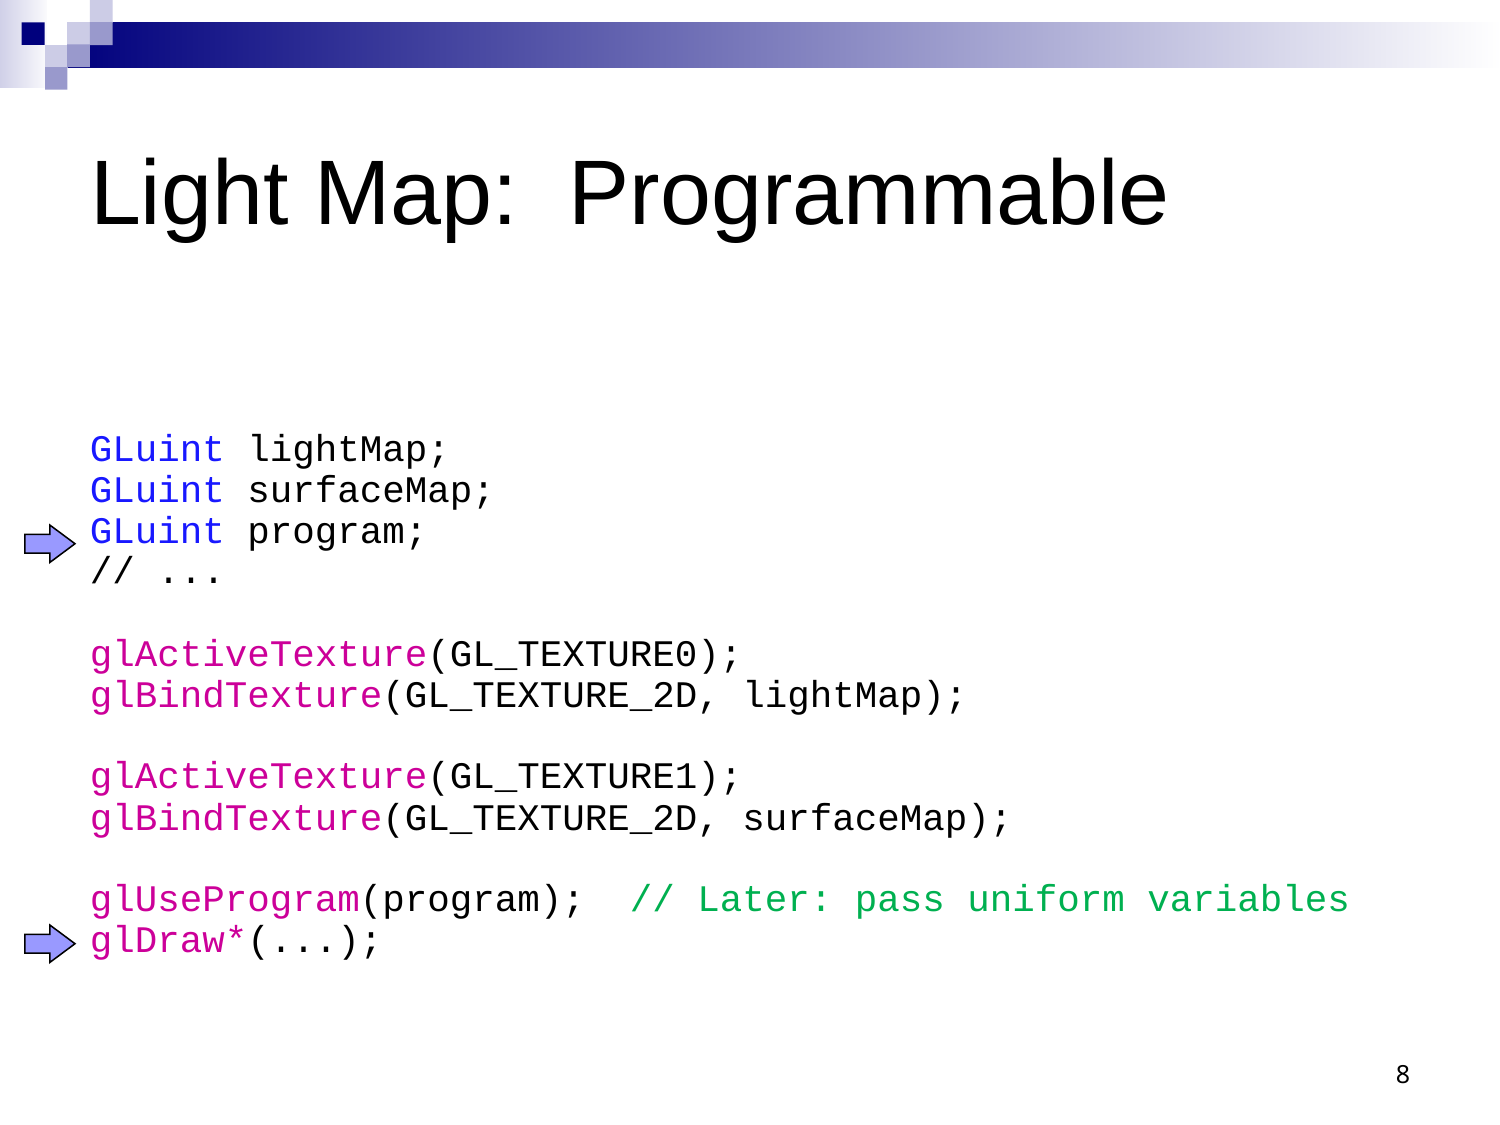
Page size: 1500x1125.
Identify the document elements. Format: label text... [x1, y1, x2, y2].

text_box [24, 924, 76, 963]
title Light Map: Programmable [75, 75, 1425, 300]
slide_number 8 [1074, 1025, 1425, 1100]
text_box [24, 525, 76, 563]
text_box GLuint lightMap; GLuint surfaceMap; GLuint program; // ... glActiveTexture(GL_TEXTURE0); glBindTexture(GL_TEXTURE_2D, lightMap); glActiveTexture(GL_TEXTURE1); glBindTexture(GL_TEXTURE_2D, surfaceMap); glUseProgram(program); // Later: pass uniform variables glDraw*(...); [75, 424, 1463, 1038]
